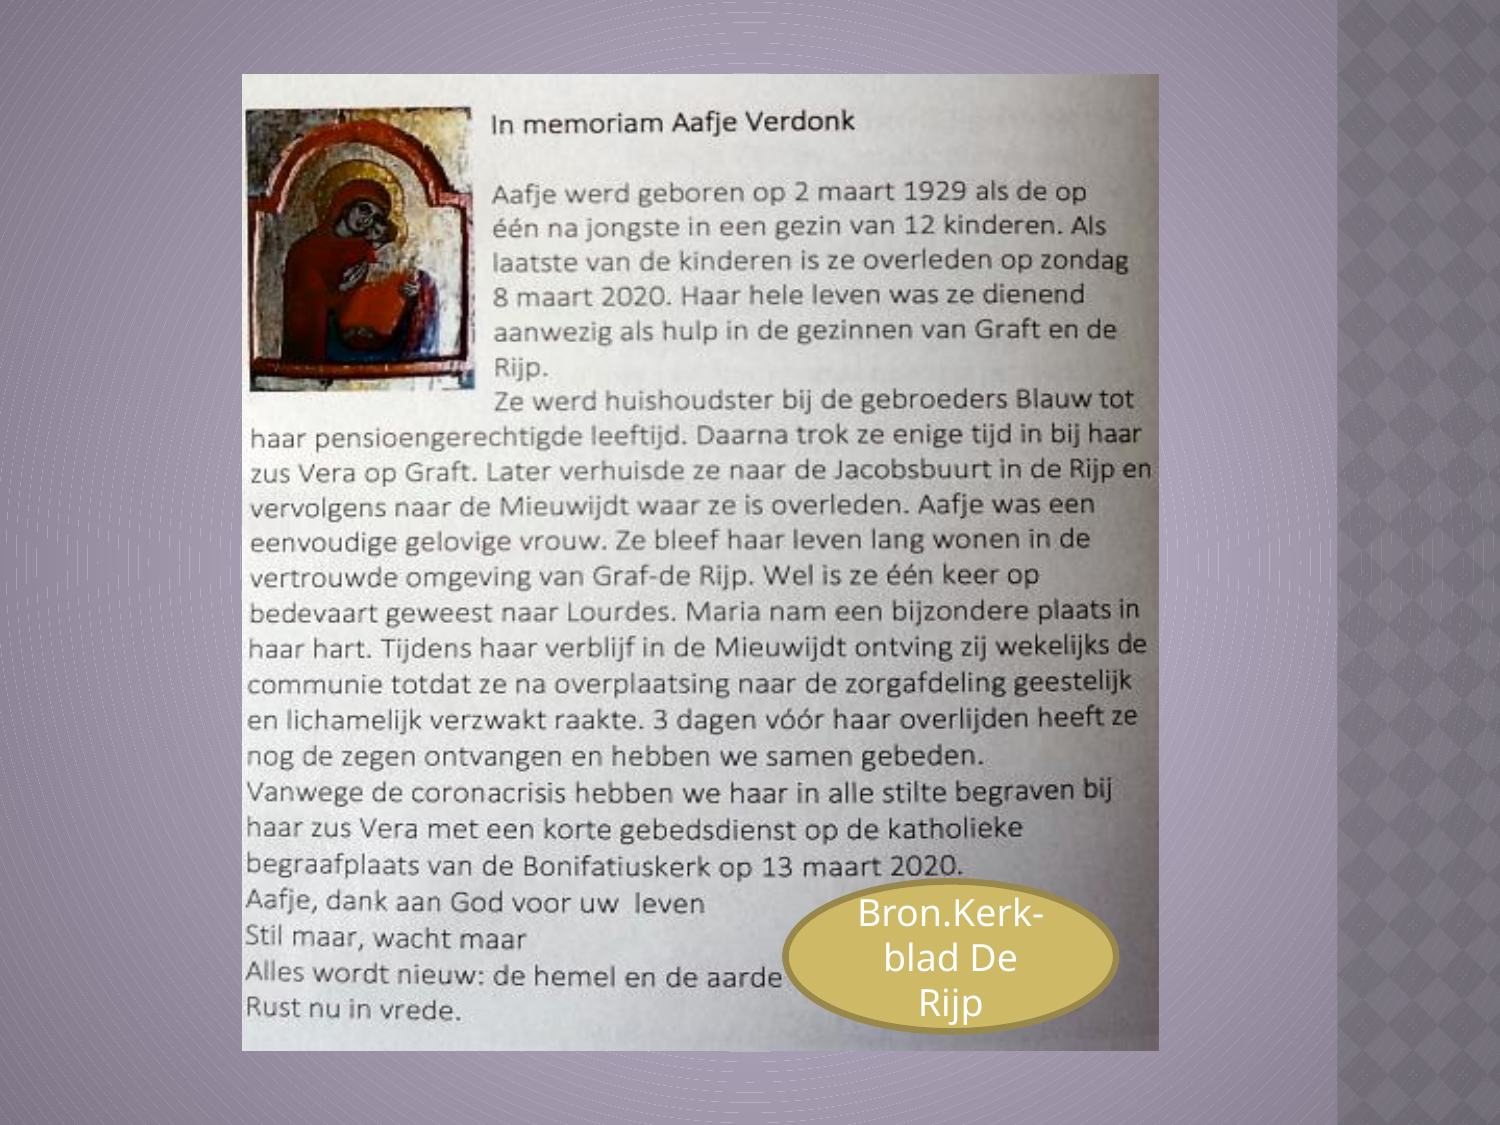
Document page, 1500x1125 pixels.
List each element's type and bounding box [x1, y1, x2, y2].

picture [241, 74, 1160, 1051]
